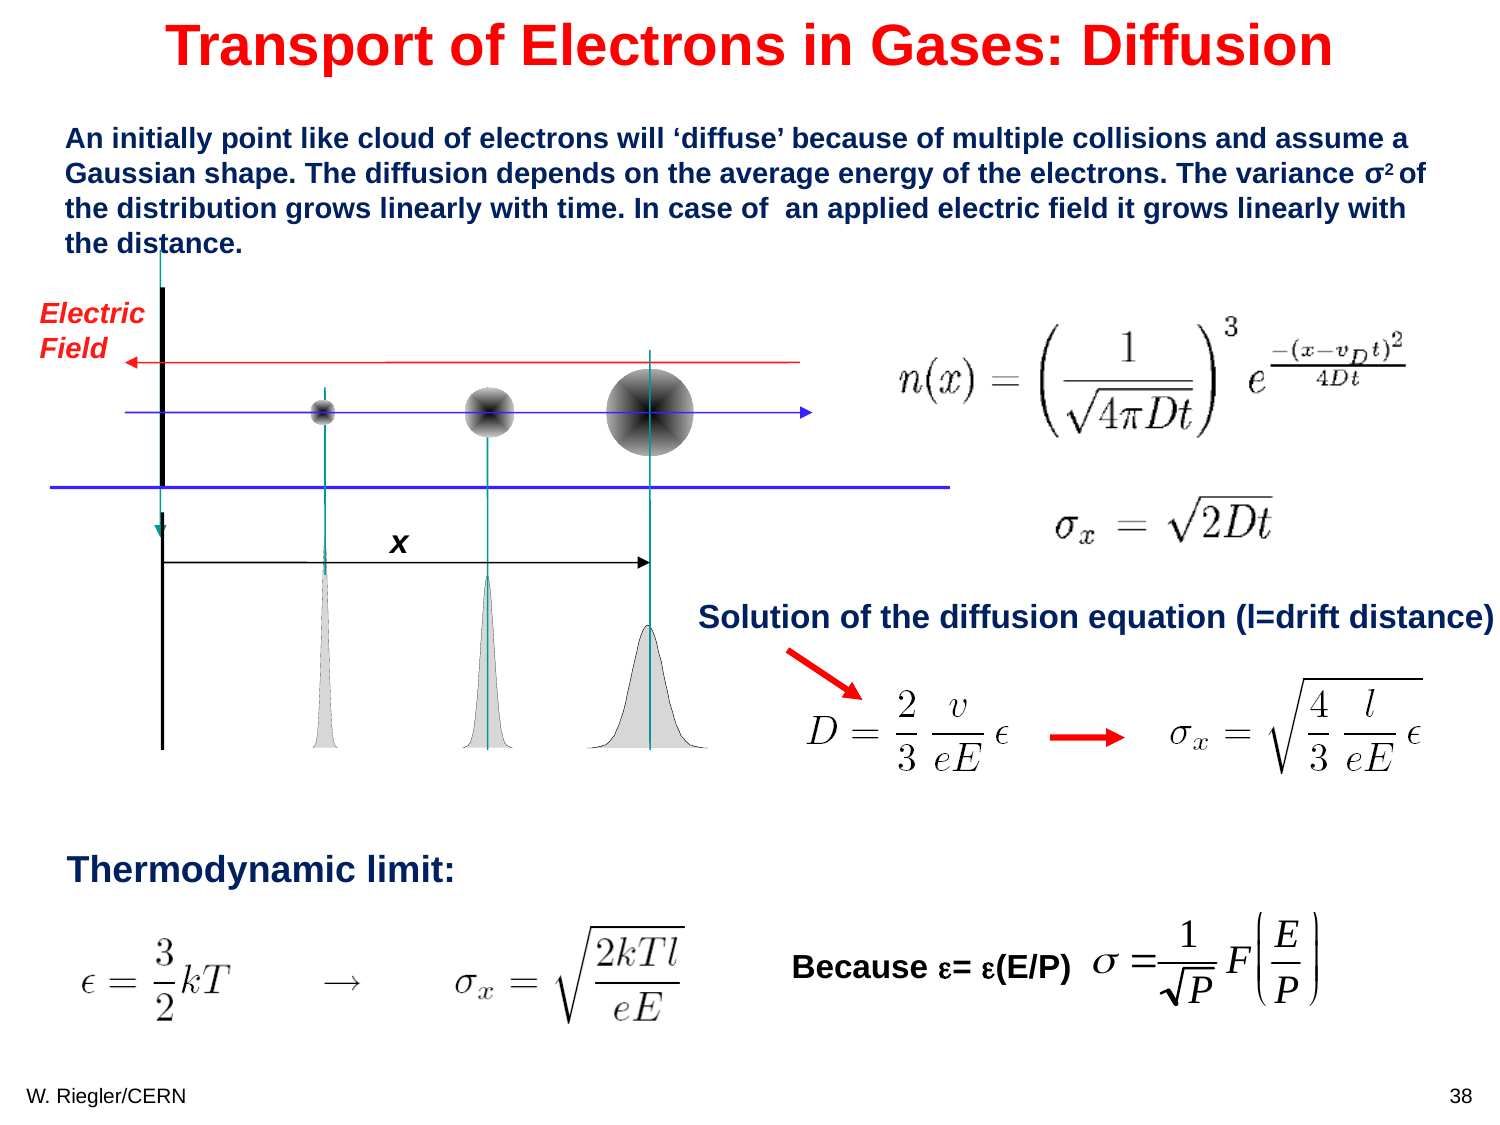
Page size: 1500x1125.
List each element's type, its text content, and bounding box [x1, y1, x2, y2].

picture [62, 924, 701, 1041]
text_box Transport of Electrons in Gases: Diffusion [0, 0, 1500, 85]
picture [787, 662, 1451, 807]
text_box [464, 413, 515, 438]
text_box [124, 406, 813, 419]
text_box [650, 413, 694, 457]
footer W. Riegler/CERN [0, 1074, 213, 1125]
text_box [650, 368, 694, 412]
text_box [310, 399, 336, 412]
text_box [310, 413, 336, 425]
text_box Thermodynamic limit: [51, 837, 482, 898]
text_box [606, 368, 649, 412]
text_box Because = (E/P) [776, 937, 1082, 993]
picture [849, 287, 1413, 458]
picture [587, 624, 709, 749]
text_box Electric Field [24, 287, 161, 373]
picture [312, 537, 338, 749]
picture [1037, 487, 1275, 554]
text_box [124, 356, 649, 369]
text_box [464, 387, 515, 412]
picture [462, 574, 513, 749]
slide_number 38 [1424, 1074, 1488, 1116]
text_box [424, 556, 650, 569]
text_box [1087, 912, 1326, 1017]
text_box An initially point like cloud of electrons will ‘diffuse’ because of multiple collisions and assume a Gaussian shape. The diffusion depends on the average energy of the electrons. The variance σ2 of the distribution grows linearly with time. In case of an applied electric field it grows linearly with the distance. [50, 112, 1450, 267]
text_box [606, 413, 649, 457]
text_box [154, 488, 162, 538]
text_box x [375, 512, 424, 568]
text_box Solution of the diffusion equation (l=drift distance) [683, 587, 1500, 643]
